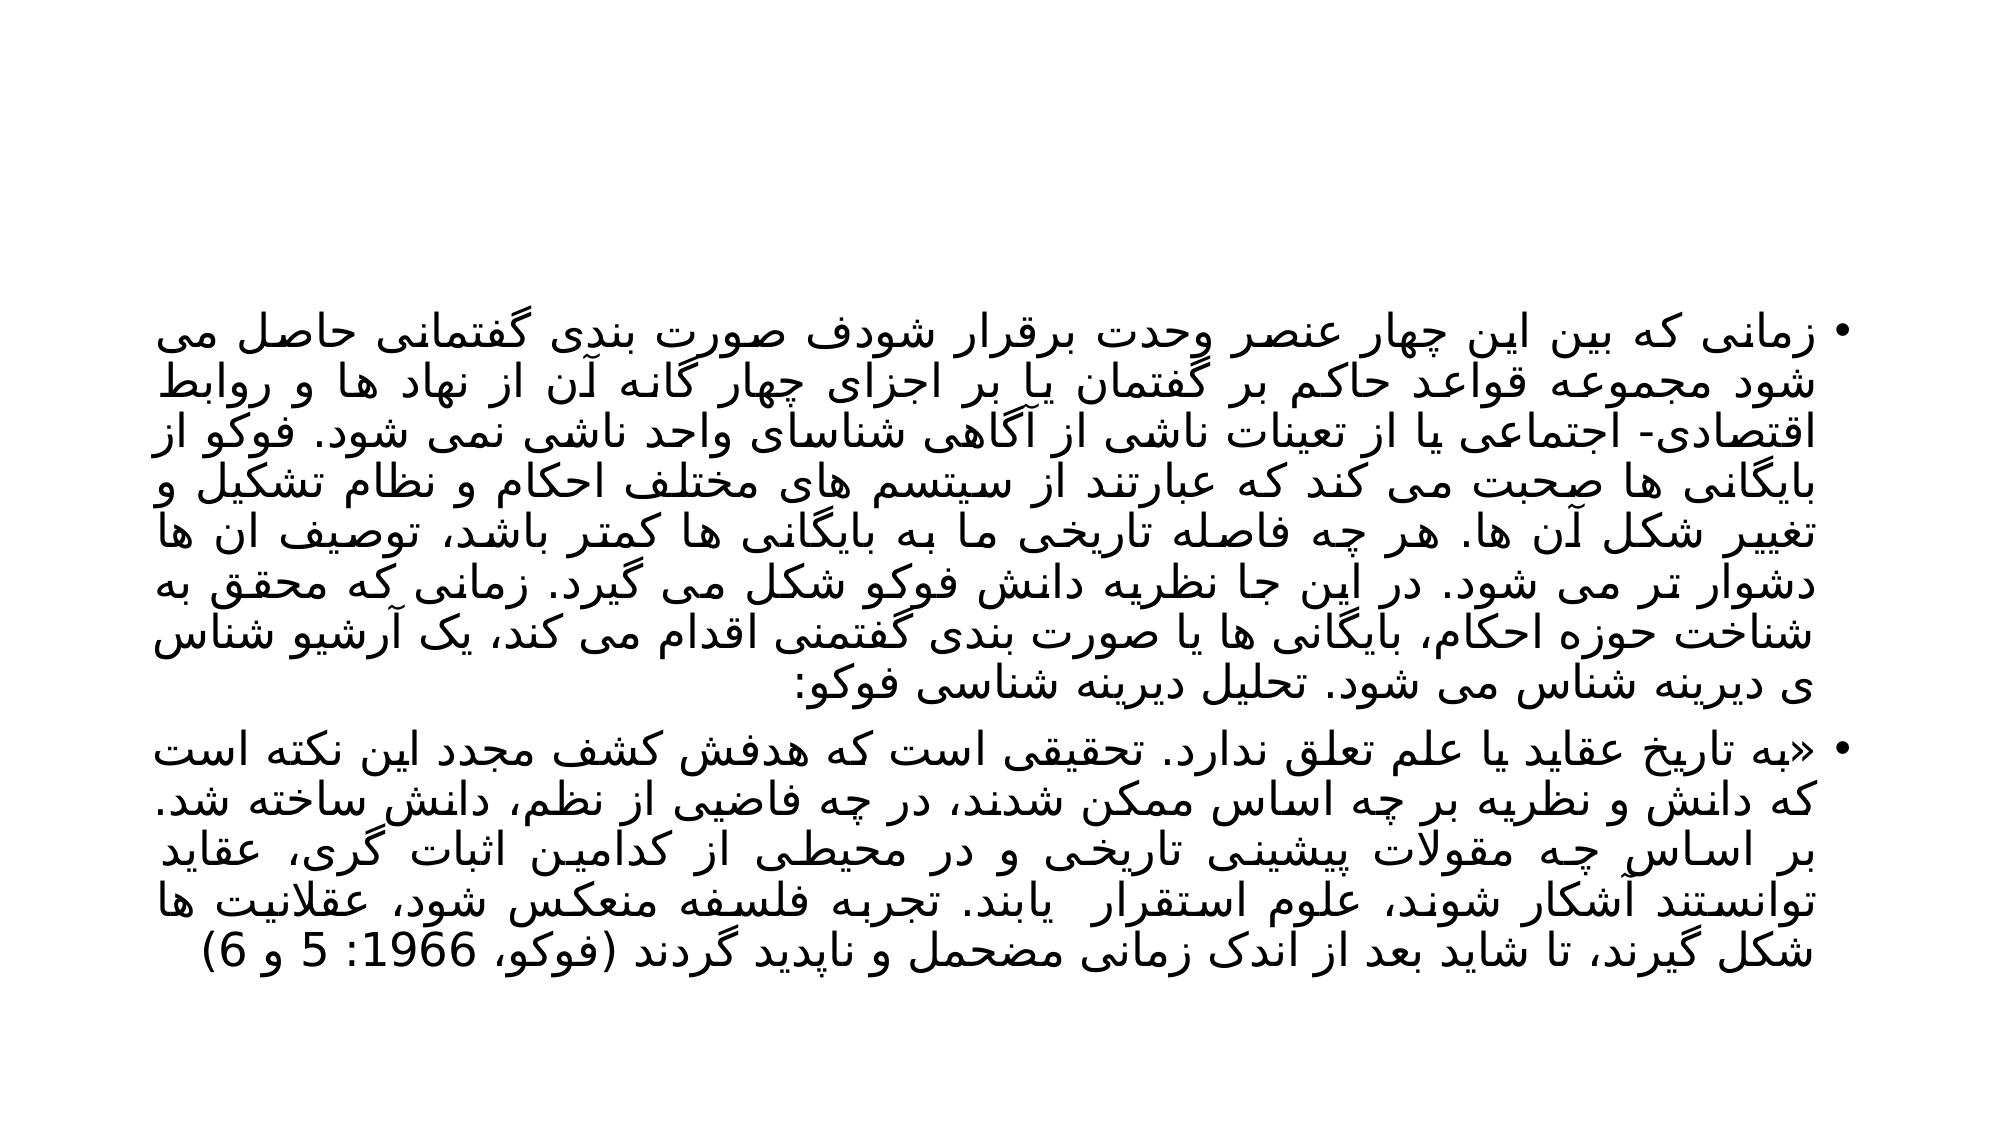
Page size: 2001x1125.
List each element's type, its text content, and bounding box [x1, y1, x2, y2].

list زمانی که بین این چهار عنصر وحدت برقرار شودف صورت بندی گفتمانی حاصل می شود مجموعه قواعد حاکم بر گفتمان یا بر اجزای چهار گانه آن از نهاد ها و روابط اقتصادی- اجتماعی یا از تعینات ناشی از آگاهی شناسای واحد ناشی نمی شود. فوکو از بایگانی ها صحبت می کند که عبارتند از سیتسم های مختلف احکام و نظام تشکیل و تغییر شکل آن ها. هر چه فاصله تاریخی ما به بایگانی ها کمتر باشد، توصیف ان ها دشوار تر می شود. در این جا نظریه دانش فوکو شکل می گیرد. زمانی که محقق به شناخت حوزه احکام، بایگانی ها یا صورت بندی گفتمنی اقدام می کند، یک آرشیو شناس ی دیرینه شناس می شود. تحلیل دیرینه شناسی فوکو: «به تاریخ عقاید یا علم تعلق ندارد. تحقیقی است که هدفش کشف مجدد این نکته است که دانش و نظریه بر چه اساس ممکن شدند، در چه فاضیی از نظم، دانش ساخته شد. بر اساس چه مقولات پیشینی تاریخی و در محیطی از کدامین اثبات گری، عقاید توانستند آشکار شوند، علوم استقرار یابند. تجربه فلسفه منعکس شود، عقلانیت ها شکل گیرند، تا شاید بعد از اندک زمانی مضحمل و ناپدید گردند (فوکو، 1966: 5 و 6) [137, 299, 1863, 1014]
